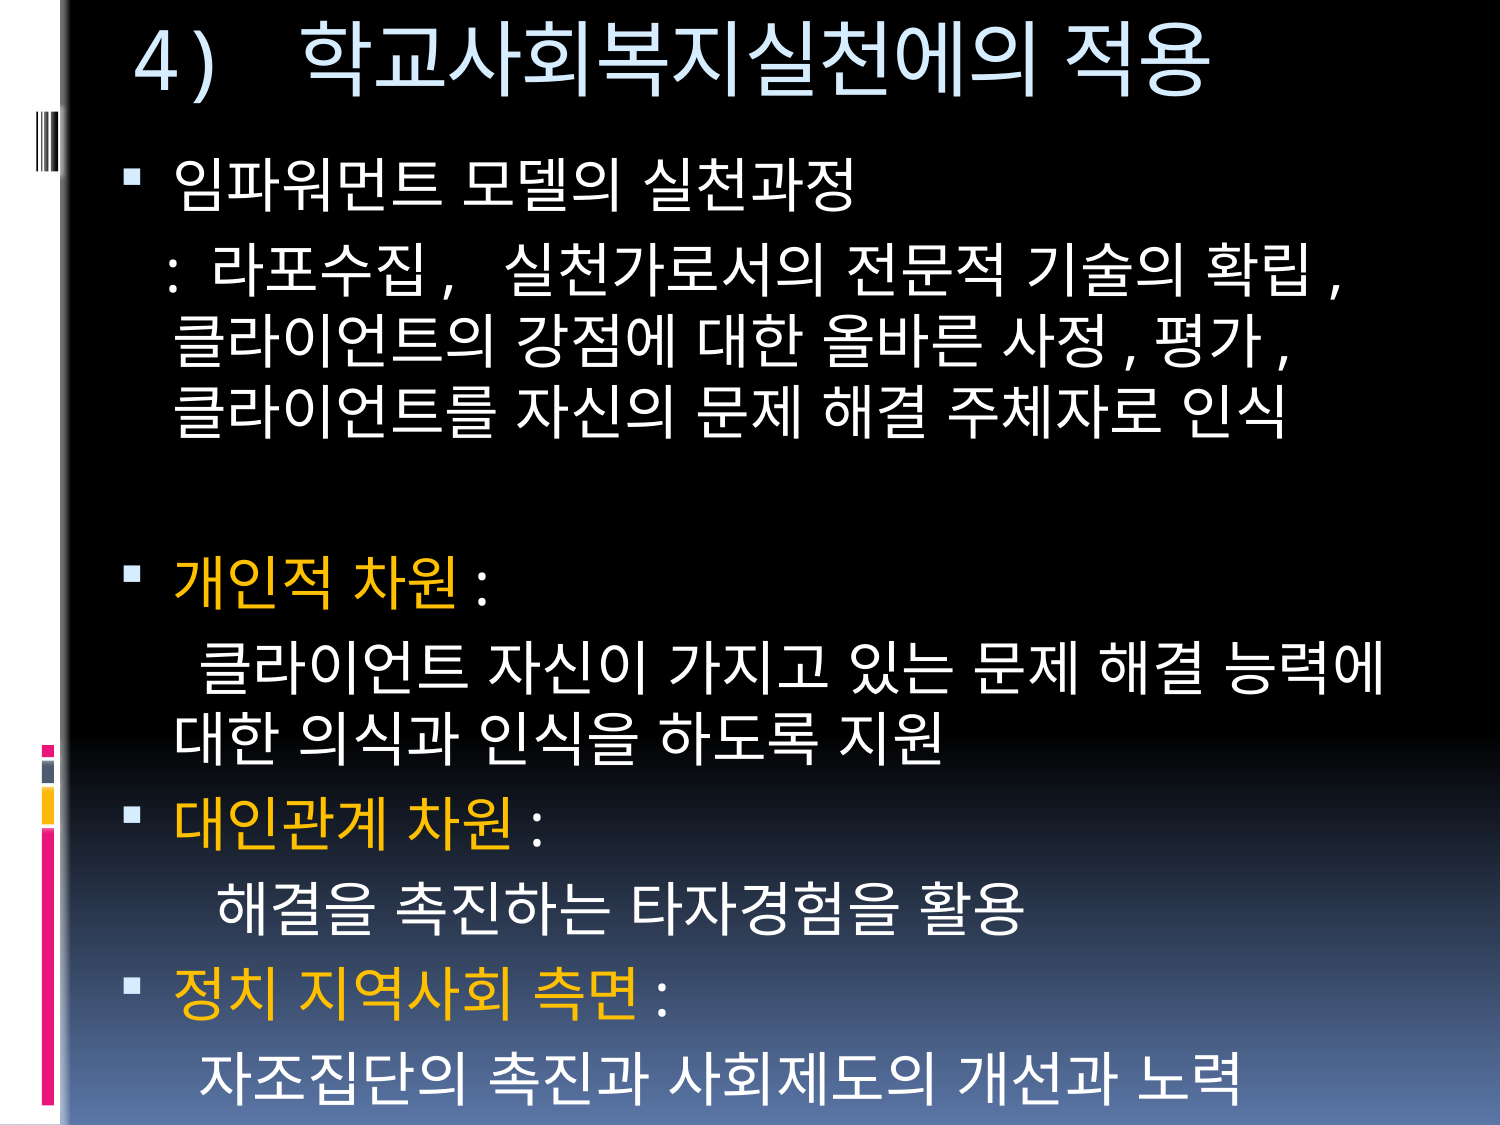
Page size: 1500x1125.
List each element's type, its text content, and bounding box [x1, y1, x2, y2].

title 4) 학교사회복지실천에의 적용 [117, 0, 1425, 118]
list 임파워먼트 모델의 실천과정 : 라포수집, 실천가로서의 전문적 기술의 확립, 클라이언트의 강점에 대한 올바른 사정,평가, 클라이언트를 자신의 문제 해결 주체자로 인식 개인적 차원: 클라이언트 자신이 가지고 있는 문제 해결 능력에 대한 의식과 인식을 하도록 지원 대인관계 차원: 해결을 촉진하는 타자경험을 활용 정치 지역사회 측면: 자조집단의 촉진과 사회제도의 개선과 노력 [93, 140, 1454, 1125]
